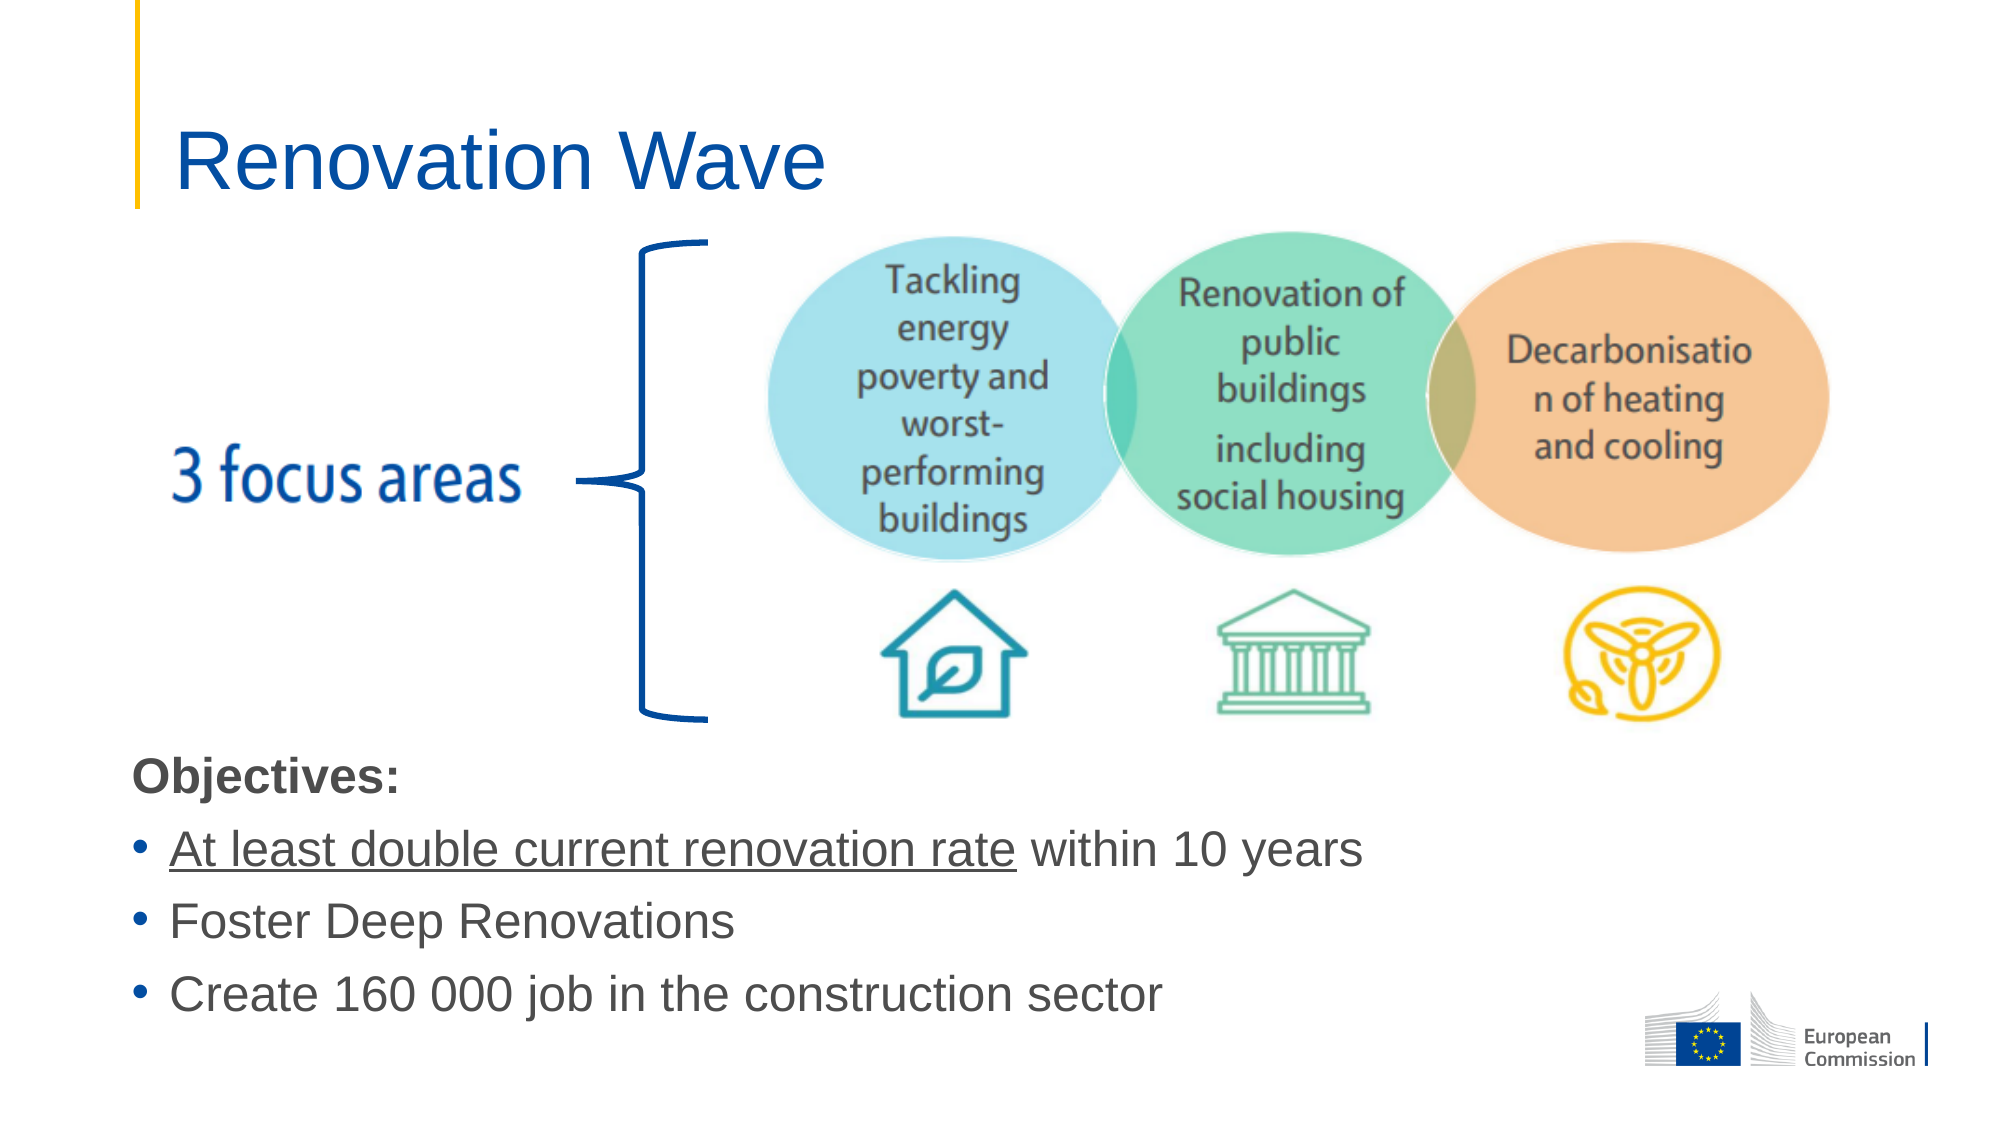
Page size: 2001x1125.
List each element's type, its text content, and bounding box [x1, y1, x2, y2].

picture [116, 400, 564, 541]
title Renovation Wave [159, 79, 1885, 208]
picture [1645, 991, 1928, 1066]
text_box [575, 242, 708, 721]
picture [748, 222, 1843, 748]
list Objectives: At least double current renovation rate within 10 years Foster Deep Renovations Create 160 000 job in the construction sector [116, 238, 1967, 941]
